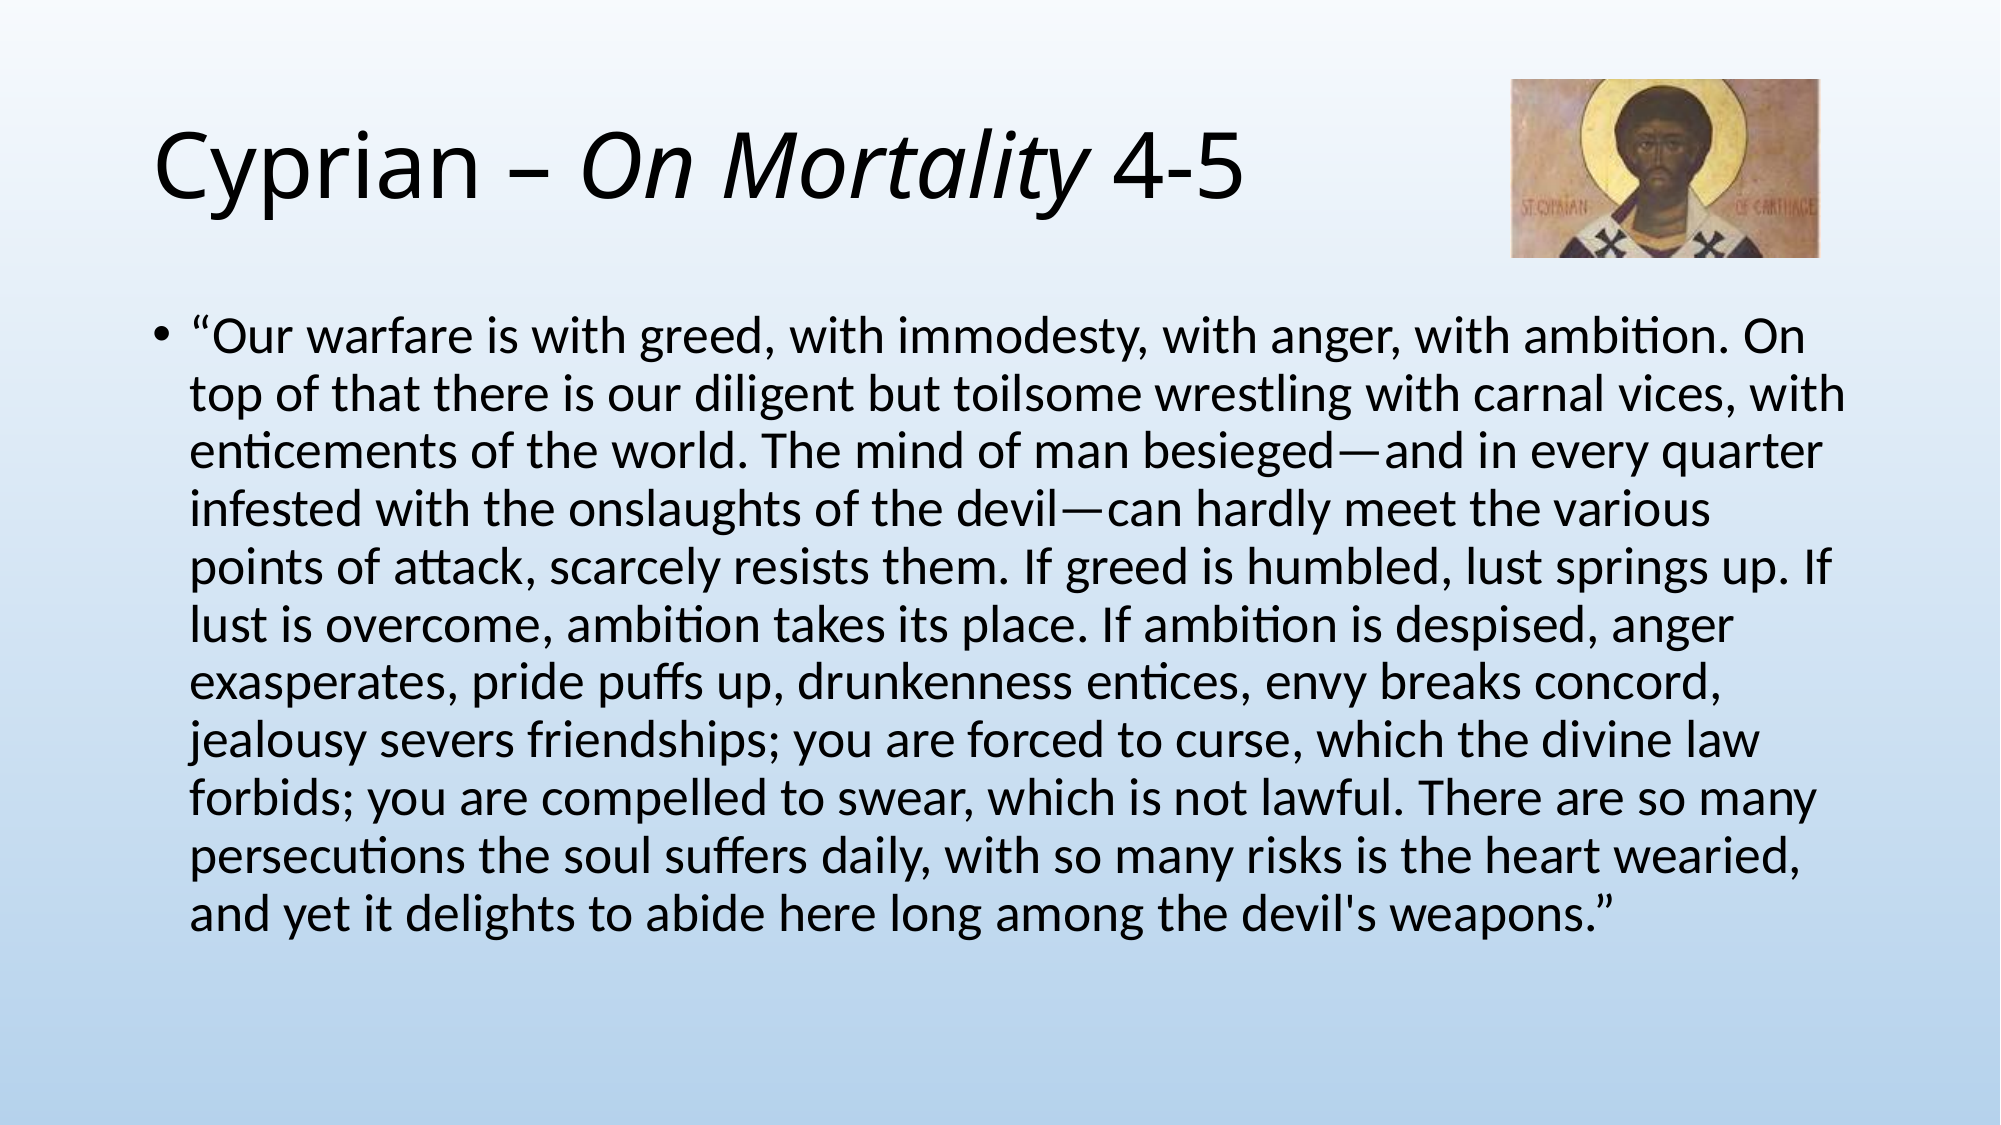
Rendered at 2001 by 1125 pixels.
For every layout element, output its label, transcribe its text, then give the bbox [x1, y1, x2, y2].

list “Our warfare is with greed, with immodesty, with anger, with ambition. On top of that there is our diligent but toilsome wrestling with carnal vices, with enticements of the world. The mind of man besieged—and in every quarter infested with the onslaughts of the devil—can hardly meet the various points of attack, scarcely resists them. If greed is humbled, lust springs up. If lust is overcome, ambition takes its place. If ambition is despised, anger exasperates, pride puffs up, drunkenness entices, envy breaks concord, jealousy severs friendships; you are forced to curse, which the divine law forbids; you are compelled to swear, which is not lawful. There are so many persecutions the soul suffers daily, with so many risks is the heart wearied, and yet it delights to abide here long among the devil's weapons.” [137, 299, 1863, 1014]
title Cyprian – On Mortality 4-5 [137, 59, 1863, 278]
picture [1510, 79, 1821, 258]
